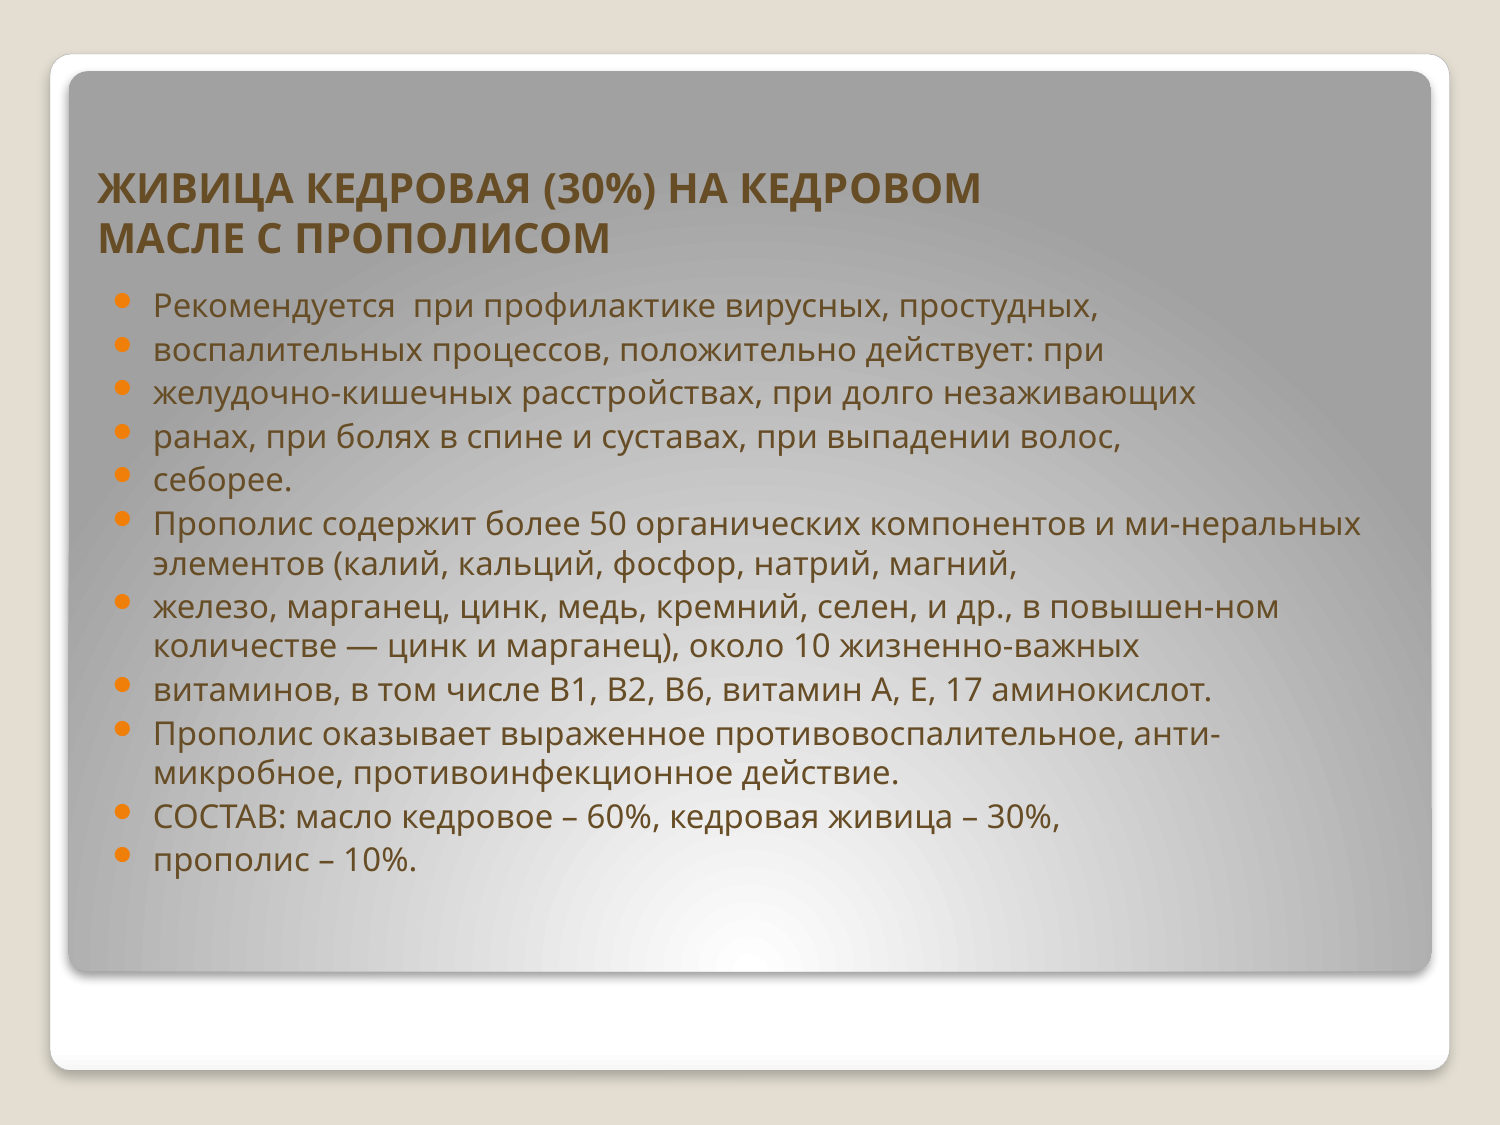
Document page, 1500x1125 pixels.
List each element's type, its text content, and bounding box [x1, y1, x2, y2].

list Рекомендуется при профилактике вирусных, простудных, воспалительных процессов, положительно действует: при желудочно-кишечных расстройствах, при долго незаживающих ранах, при болях в спине и суставах, при выпадении волос, себорее. Прополис содержит более 50 органических компонентов и ми-неральных элементов (калий, кальций, фосфор, натрий, магний, железо, марганец, цинк, медь, кремний, селен, и др., в повышен-ном количестве — цинк и марганец), около 10 жизненно-важных витаминов, в том числе В1, В2, В6, витамин А, Е, 17 аминокислот. Прополис оказывает выраженное противовоспалительное, анти-микробное, противоинфекционное действие. СОСТАВ: масло кедровое – 60%, кедровая живица – 30%, прополис – 10%. [82, 270, 1425, 891]
title ЖИВИЦА КЕДРОВАЯ (30%) НА КЕДРОВОМ МАСЛЕ С ПРОПОЛИСОМ [82, 117, 1425, 270]
